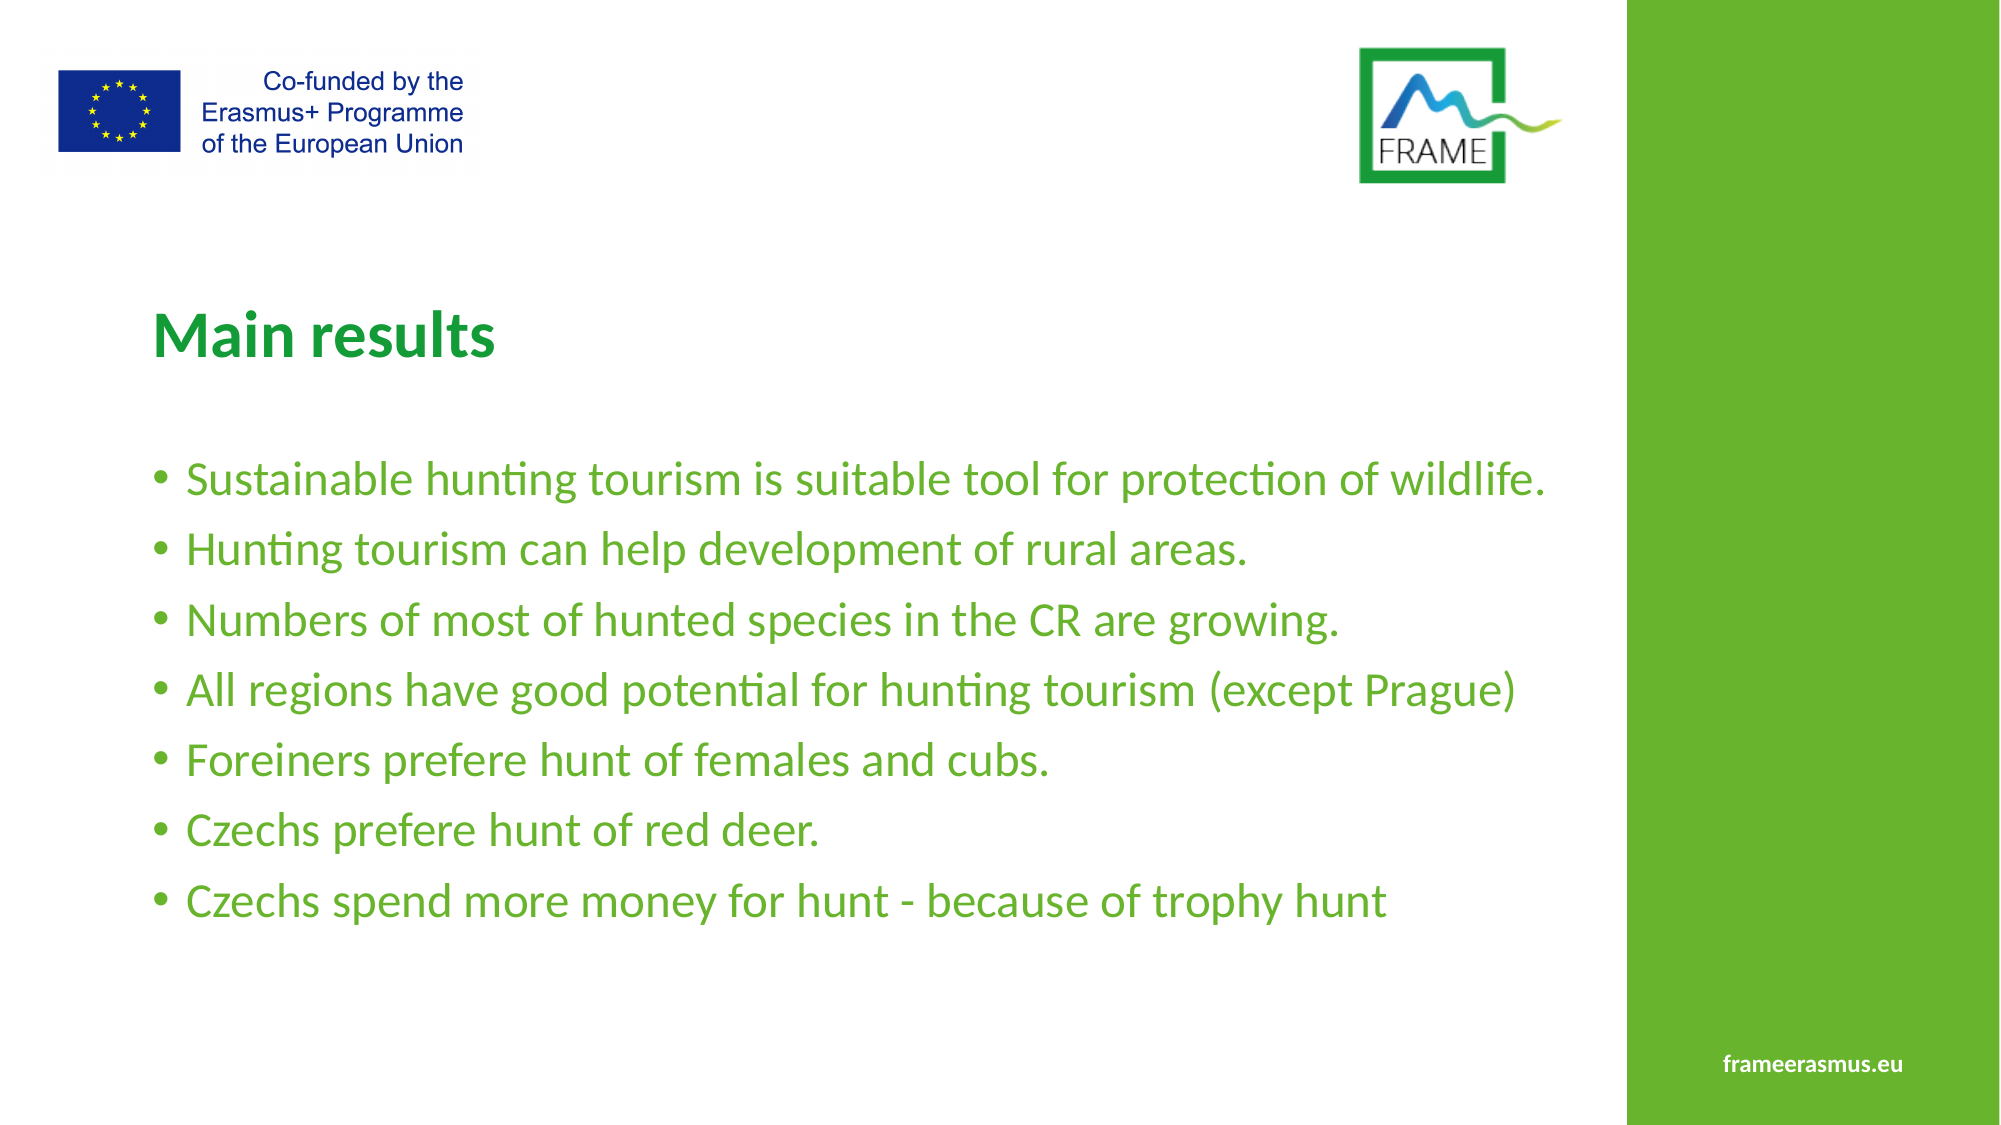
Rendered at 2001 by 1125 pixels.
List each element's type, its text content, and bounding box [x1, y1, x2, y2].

title Main results [137, 263, 1571, 410]
picture [1359, 47, 1572, 234]
picture [33, 47, 484, 176]
list Sustainable hunting tourism is suitable tool for protection of wildlife. Hunting tourism can help development of rural areas. Numbers of most of hunted species in the CR are growing. All regions have good potential for hunting tourism (except Prague) Foreiners prefere hunt of females and cubs. Czechs prefere hunt of red deer. Czechs spend more money for hunt - because of trophy hunt [137, 446, 1571, 1014]
